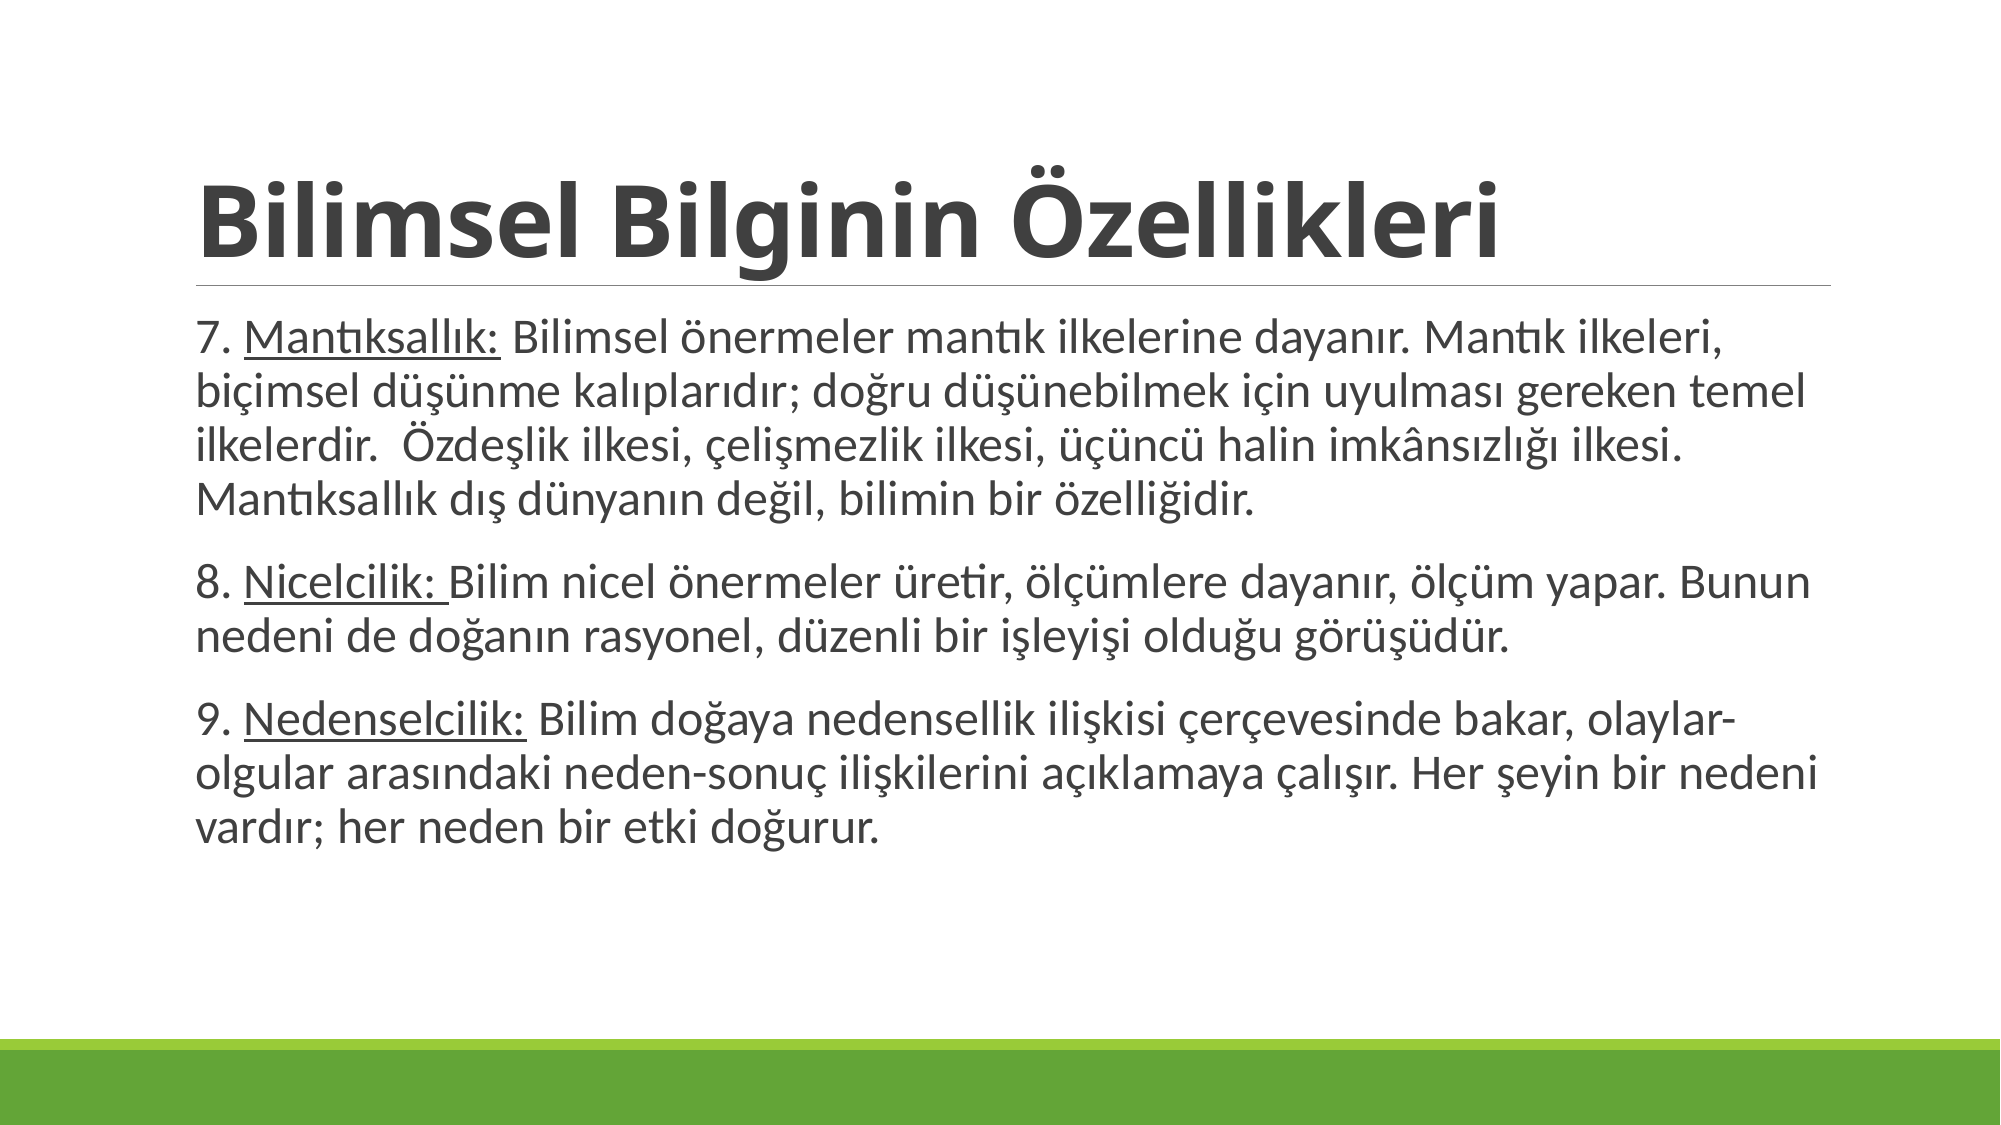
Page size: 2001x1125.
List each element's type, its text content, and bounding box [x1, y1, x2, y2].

title Bilimsel Bilginin Özellikleri [180, 47, 1830, 285]
list 7. Mantıksallık: Bilimsel önermeler mantık ilkelerine dayanır. Mantık ilkeleri, biçimsel düşünme kalıplarıdır; doğru düşünebilmek için uyulması gereken temel ilkelerdir. Özdeşlik ilkesi, çelişmezlik ilkesi, üçüncü halin imkânsızlığı ilkesi. Mantıksallık dış dünyanın değil, bilimin bir özelliğidir. 8. Nicelcilik: Bilim nicel önermeler üretir, ölçümlere dayanır, ölçüm yapar. Bunun nedeni de doğanın rasyonel, düzenli bir işleyişi olduğu görüşüdür. 9. Nedenselcilik: Bilim doğaya nedensellik ilişkisi çerçevesinde bakar, olaylar-olgular arasındaki neden-sonuç ilişkilerini açıklamaya çalışır. Her şeyin bir nedeni vardır; her neden bir etki doğurur. [180, 302, 1830, 963]
